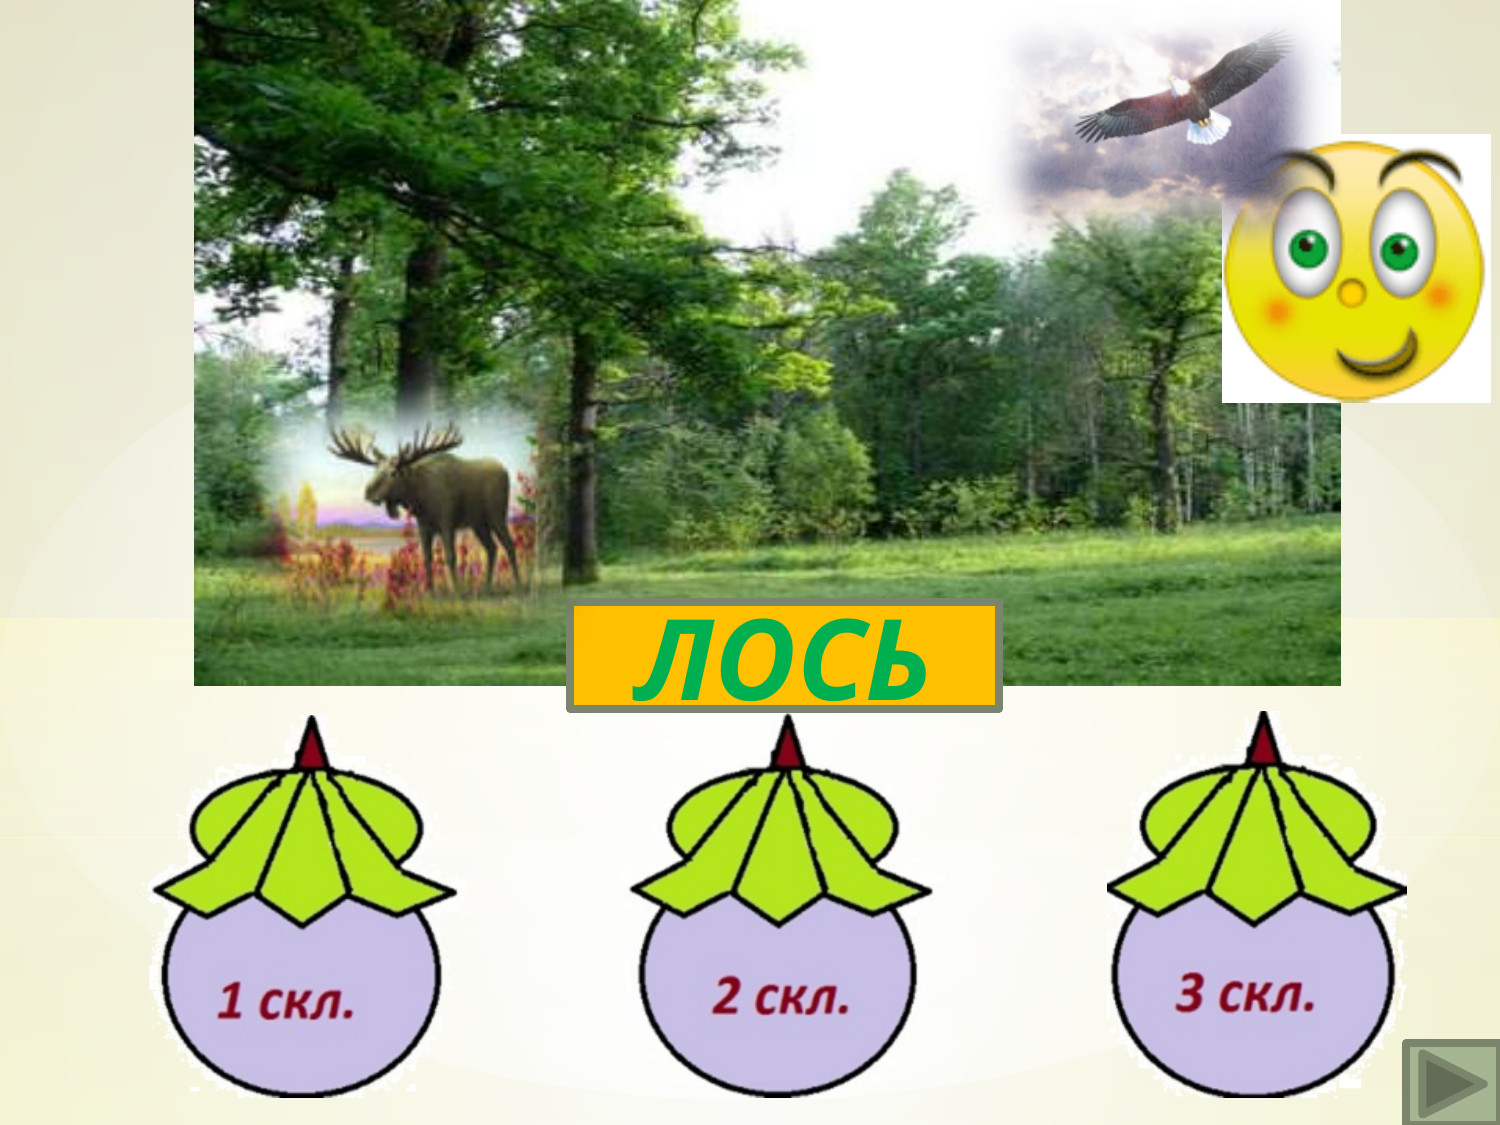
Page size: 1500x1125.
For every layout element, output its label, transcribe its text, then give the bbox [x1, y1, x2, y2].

text_box [1402, 1039, 1500, 1125]
text_box ЛОСЬ [566, 694, 1003, 713]
picture [621, 708, 948, 1098]
picture [194, 0, 1491, 686]
picture [140, 715, 468, 1098]
picture [1107, 711, 1407, 1098]
